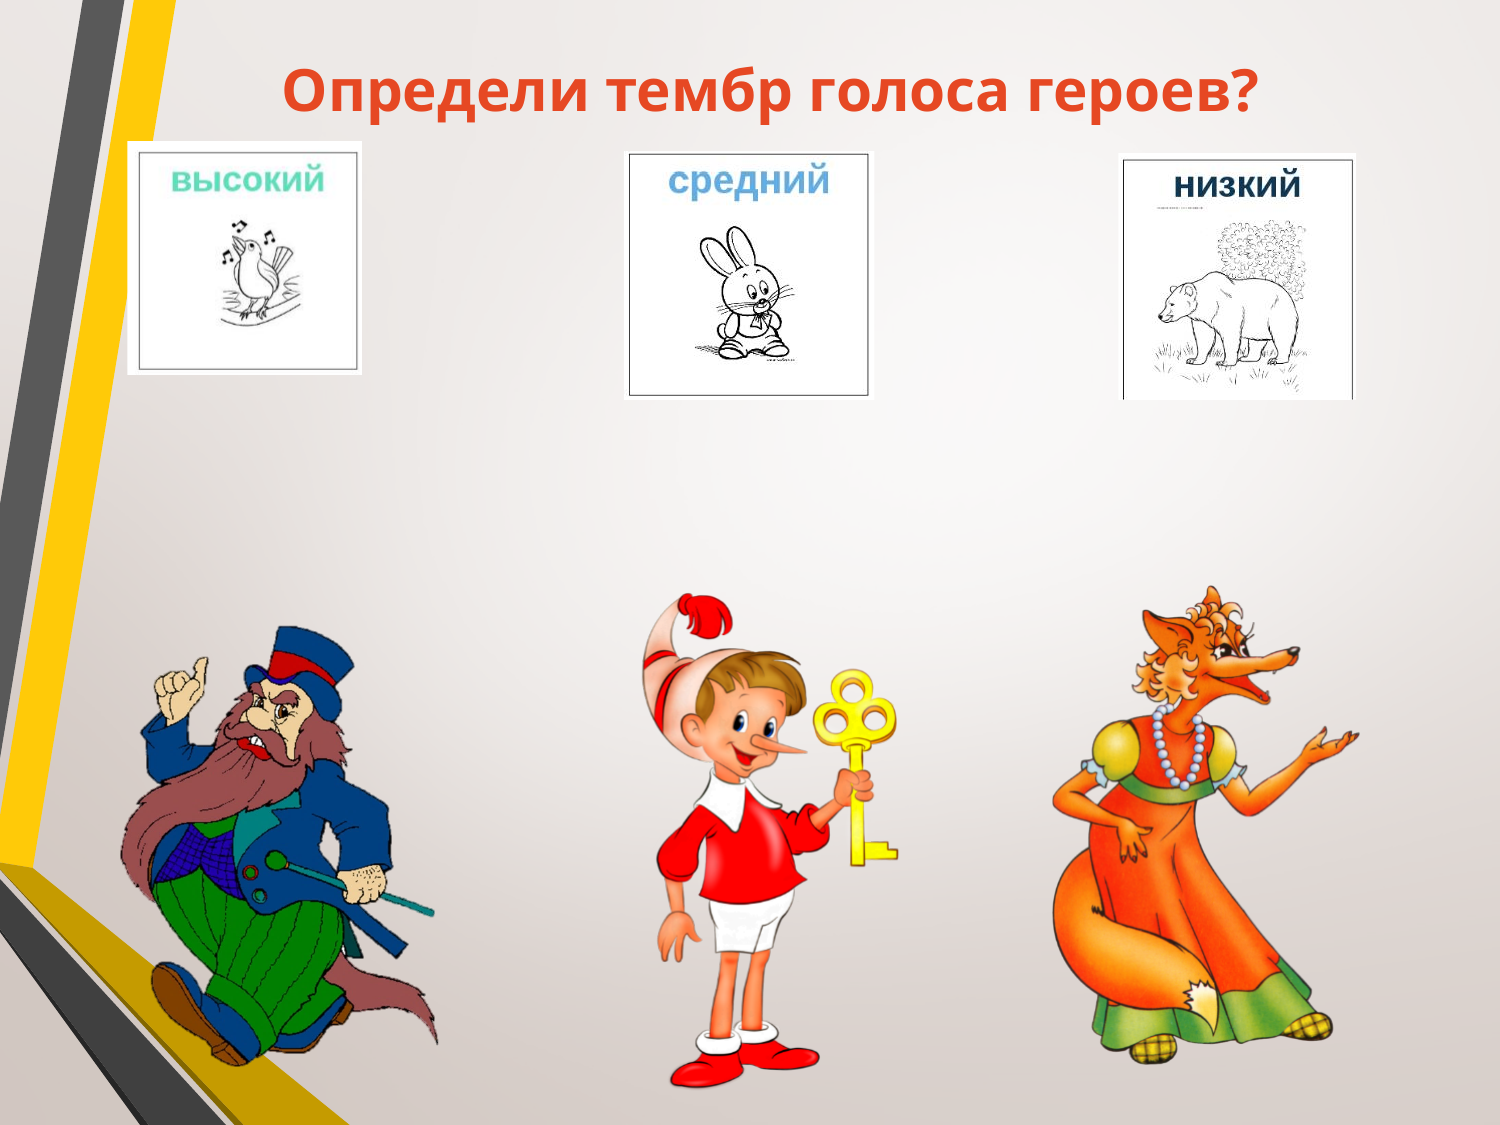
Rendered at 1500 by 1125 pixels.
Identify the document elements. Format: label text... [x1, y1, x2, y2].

picture [623, 150, 875, 401]
picture [1052, 585, 1360, 1066]
picture [102, 566, 944, 1100]
text_box Определи тембр голоса героев? [266, 45, 1275, 131]
picture [1118, 153, 1357, 401]
picture [127, 141, 363, 375]
